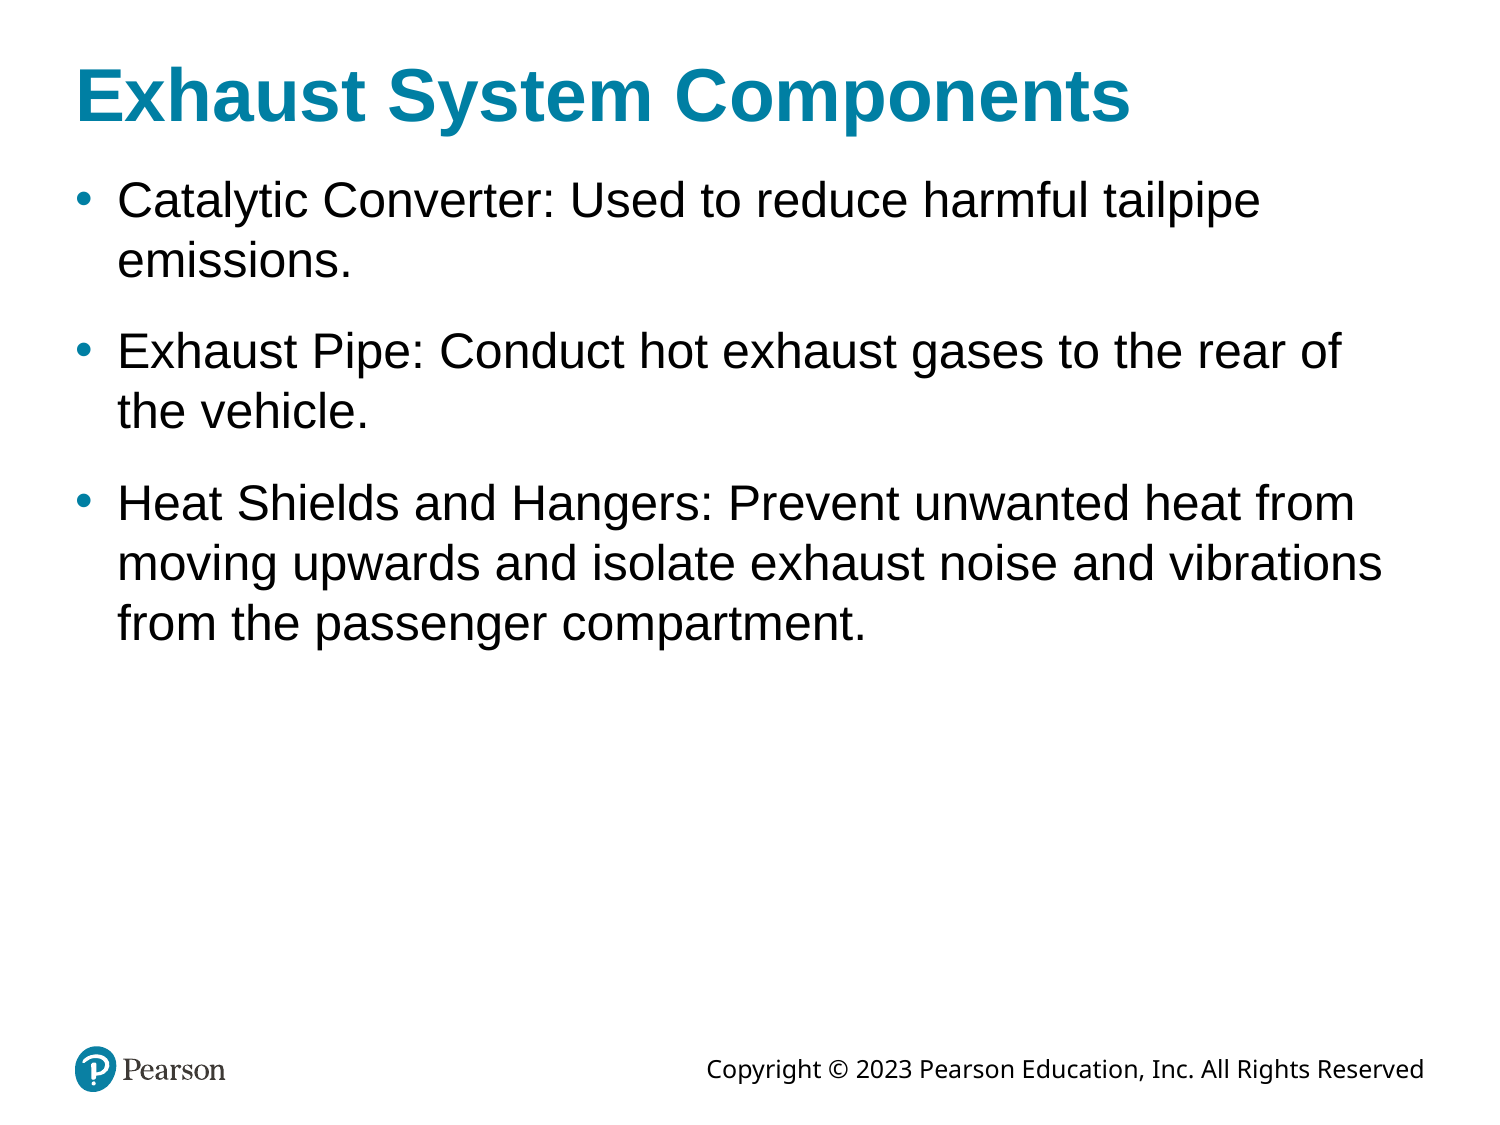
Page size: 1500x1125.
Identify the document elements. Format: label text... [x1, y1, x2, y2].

title Exhaust System Components [75, 0, 1425, 144]
list Catalytic Converter: Used to reduce harmful tailpipe emissions. Exhaust Pipe: Conduct hot exhaust gases to the rear of the vehicle. Heat Shields and Hangers: Prevent unwanted heat from moving upwards and isolate exhaust noise and vibrations from the passenger compartment. [75, 160, 1425, 813]
